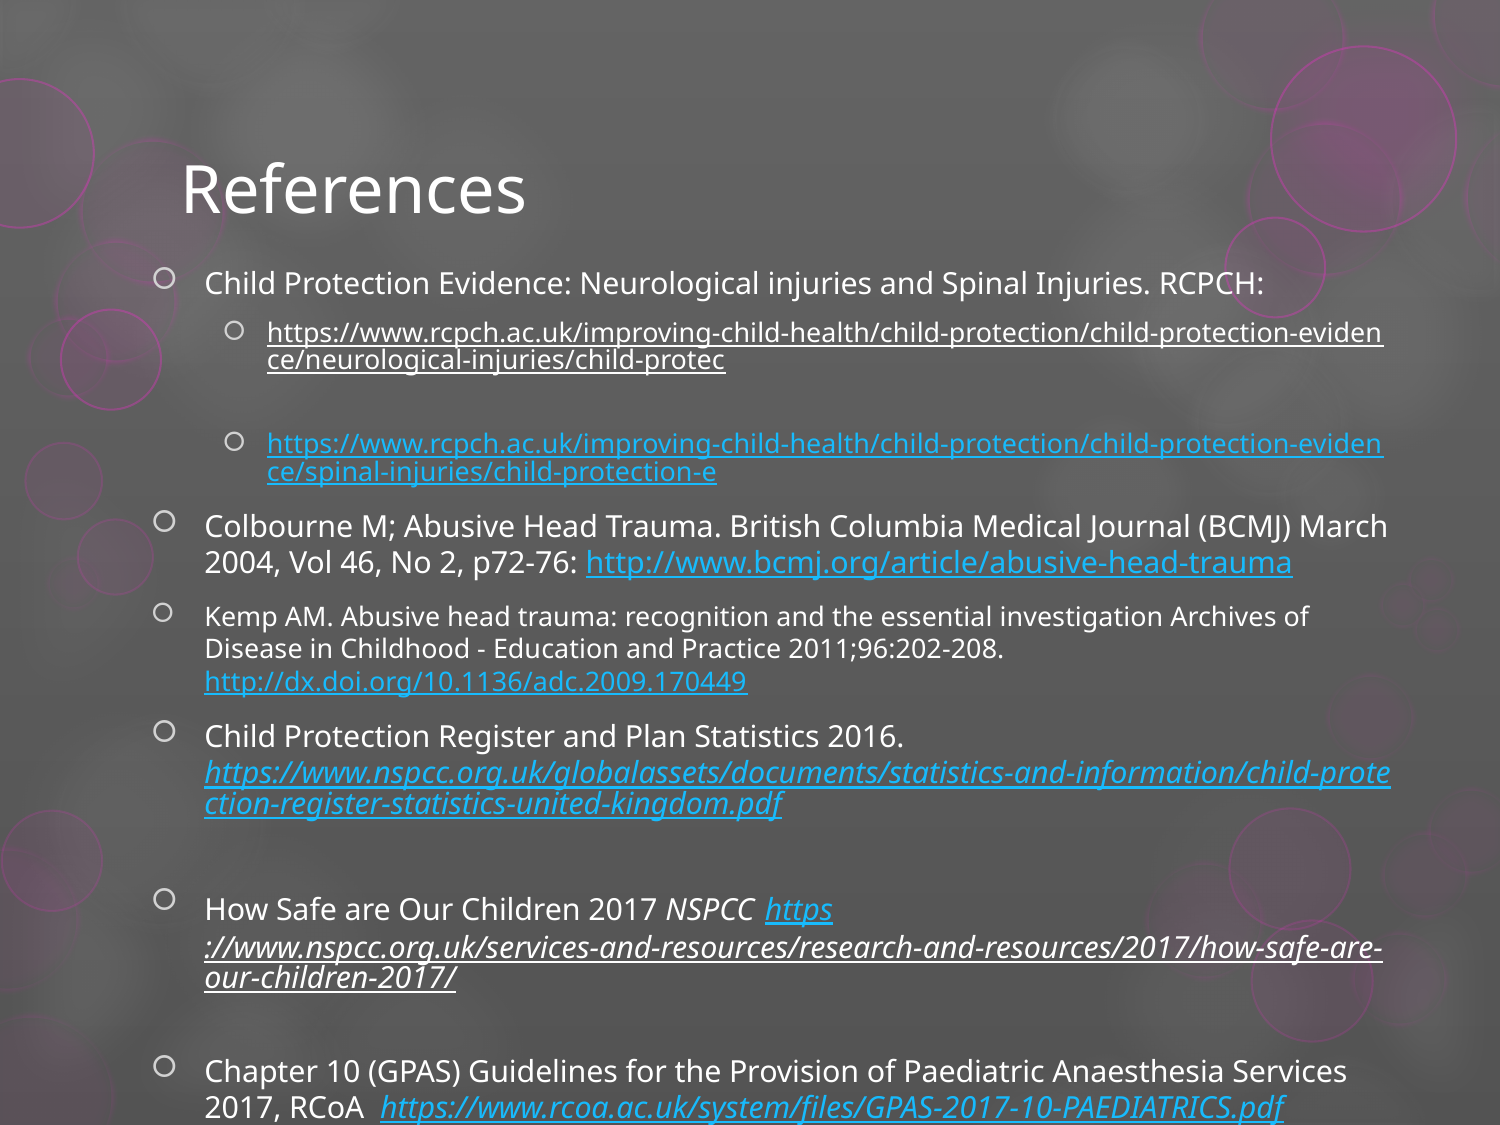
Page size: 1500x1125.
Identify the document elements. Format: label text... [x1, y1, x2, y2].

list Child Protection Evidence: Neurological injuries and Spinal Injuries. RCPCH: https://www.rcpch.ac.uk/improving-child-health/child-protection/child-protection-evidence/neurological-injuries/child-protec https://www.rcpch.ac.uk/improving-child-health/child-protection/child-protection-evidence/spinal-injuries/child-protection-e Colbourne M; Abusive Head Trauma. British Columbia Medical Journal (BCMJ) March 2004, Vol 46, No 2, p72-76: http://www.bcmj.org/article/abusive-head-trauma Kemp AM. Abusive head trauma: recognition and the essential investigation Archives of Disease in Childhood - Education and Practice 2011;96:202-208. http://dx.doi.org/10.1136/adc.2009.170449 Child Protection Register and Plan Statistics 2016. https://www.nspcc.org.uk/globalassets/documents/statistics-and-information/child-protection-register-statistics-united-kingdom.pdf How Safe are Our Children 2017 NSPCC https://www.nspcc.org.uk/services-and-resources/research-and-resources/2017/how-safe-are-our-children-2017/ Chapter 10 (GPAS) Guidelines for the Provision of Paediatric Anaesthesia Services 2017, RCoA https://www.rcoa.ac.uk/system/files/GPAS-2017-10-PAEDIATRICS.pdf [135, 243, 1412, 1035]
title References [165, 110, 1335, 243]
